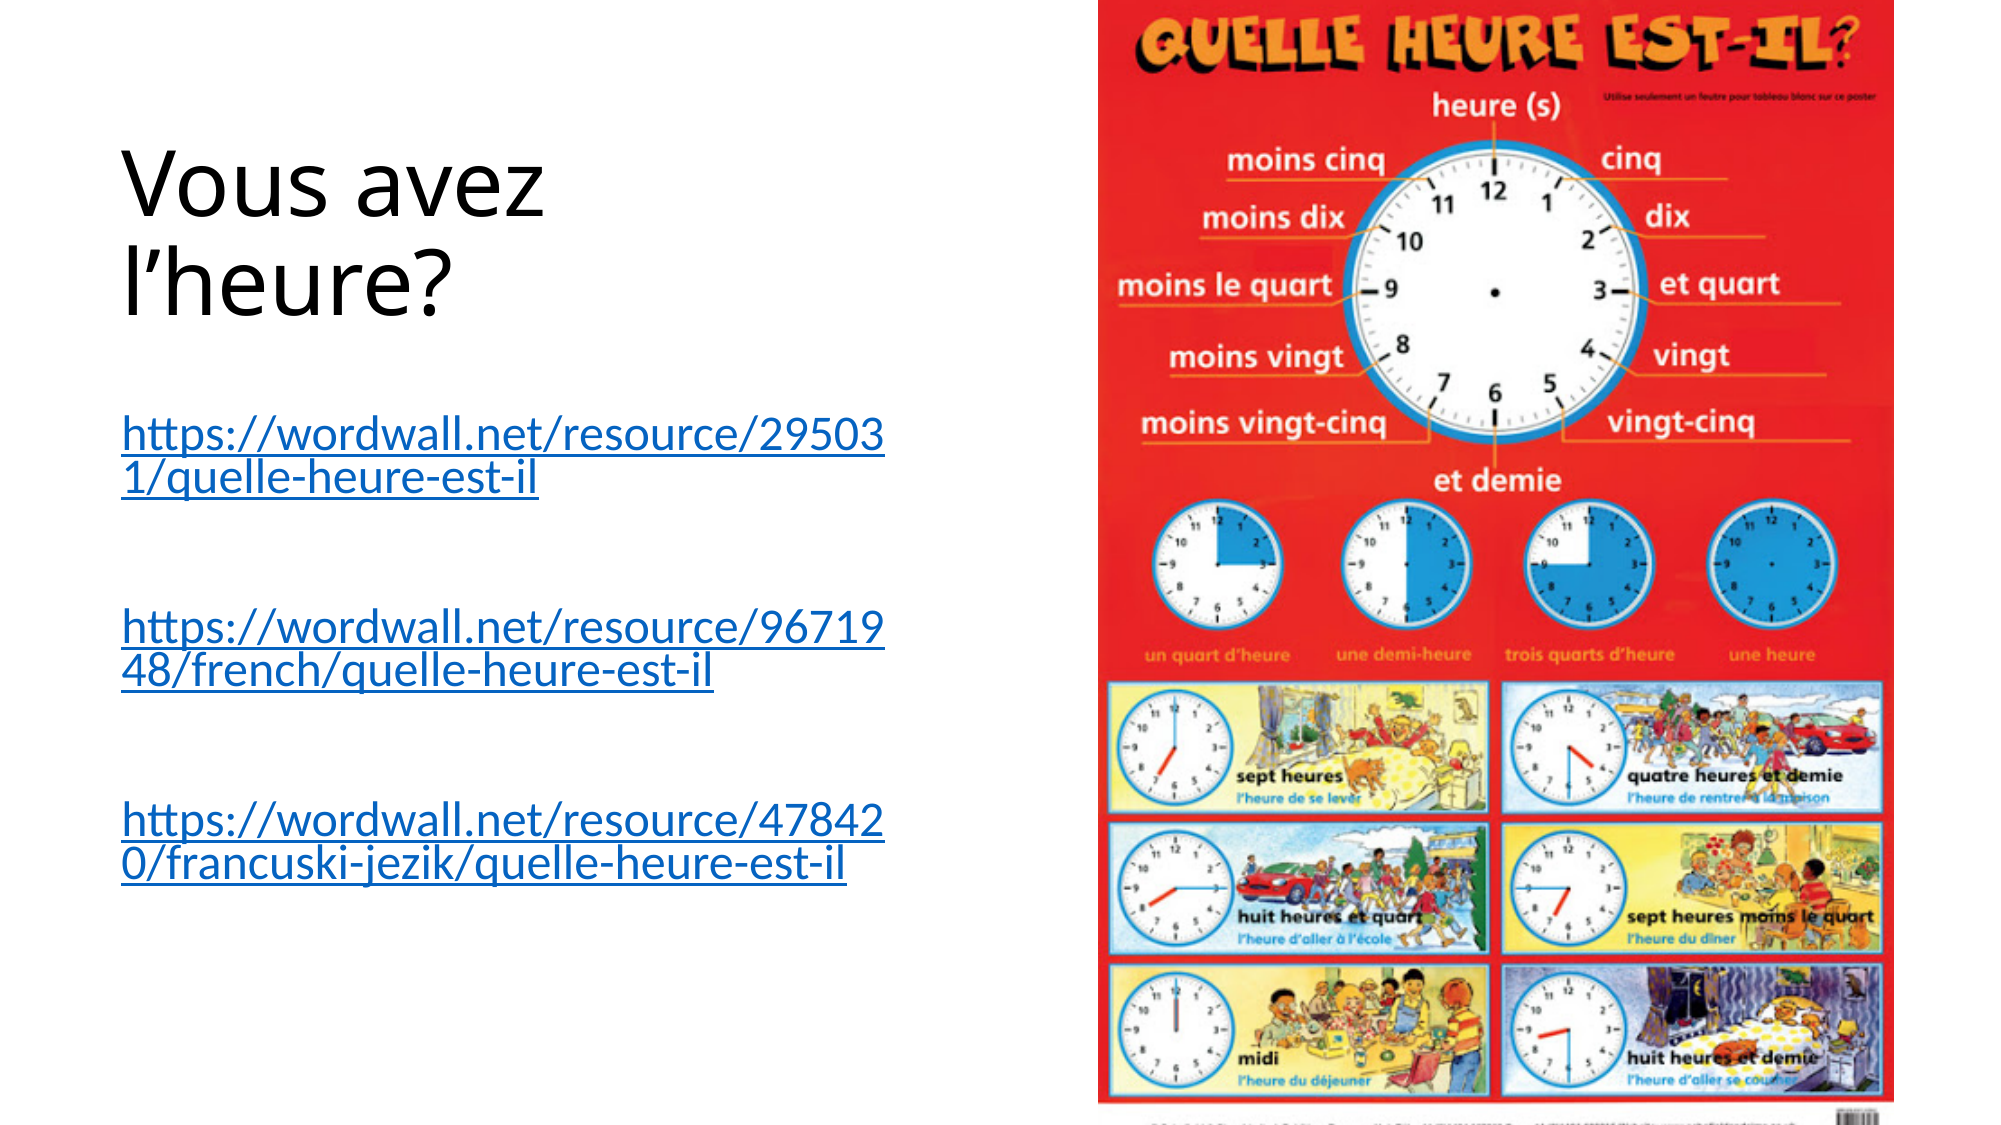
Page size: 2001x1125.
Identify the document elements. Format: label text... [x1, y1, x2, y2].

list https://wordwall.net/resource/295031/quelle-heure-est-il https://wordwall.net/resource/9671948/french/quelle-heure-est-il https://wordwall.net/resource/478420/francuski-jezik/quelle-heure-est-il [106, 399, 918, 1021]
title Vous avez l’heure? [106, 103, 918, 370]
picture [1098, 0, 1894, 1125]
